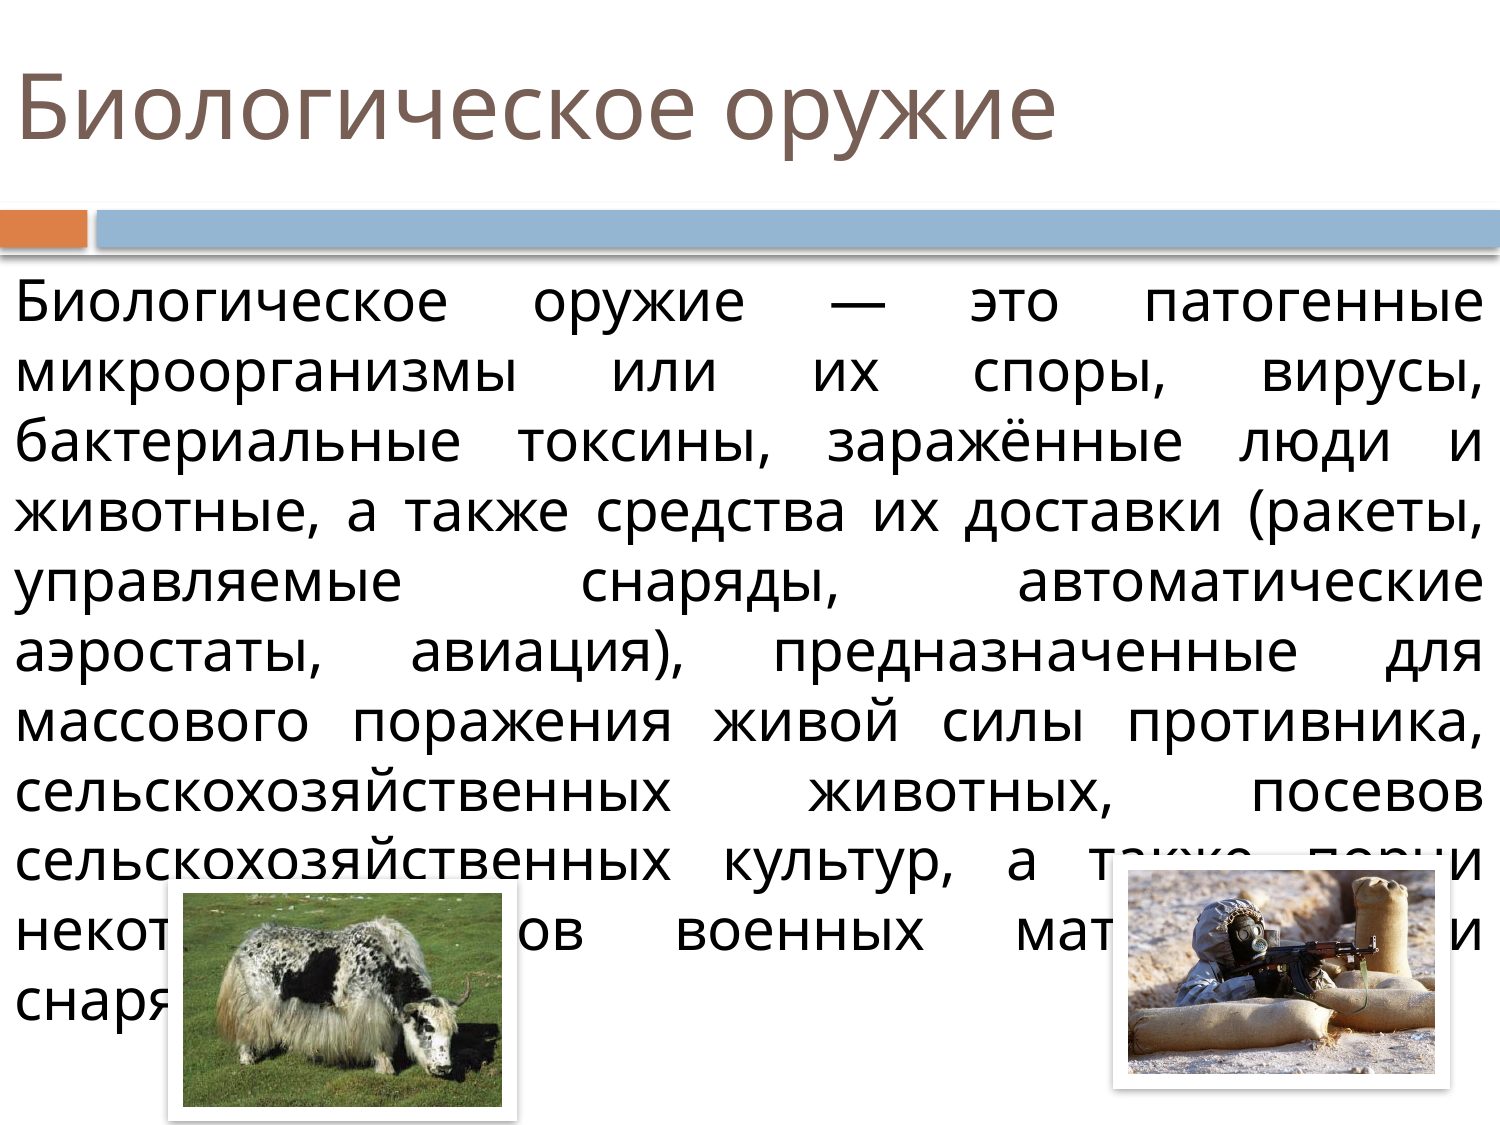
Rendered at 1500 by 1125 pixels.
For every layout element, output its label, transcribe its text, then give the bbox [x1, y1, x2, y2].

picture [1127, 869, 1436, 1075]
picture [182, 892, 503, 1107]
list Биологическое оружие — это патогенные микроорганизмы или их споры, вирусы, бактериальные токсины, заражённые люди и животные, а также средства их доставки (ракеты, управляемые снаряды, автоматические аэростаты, авиация), предназначенные для массового поражения живой силы противника, сельскохозяйственных животных, посевов сельскохозяйственных культур, а также порчи некоторых видов военных материалов и снаряжения. [0, 255, 1500, 931]
title Биологическое оружие [0, 8, 1500, 197]
